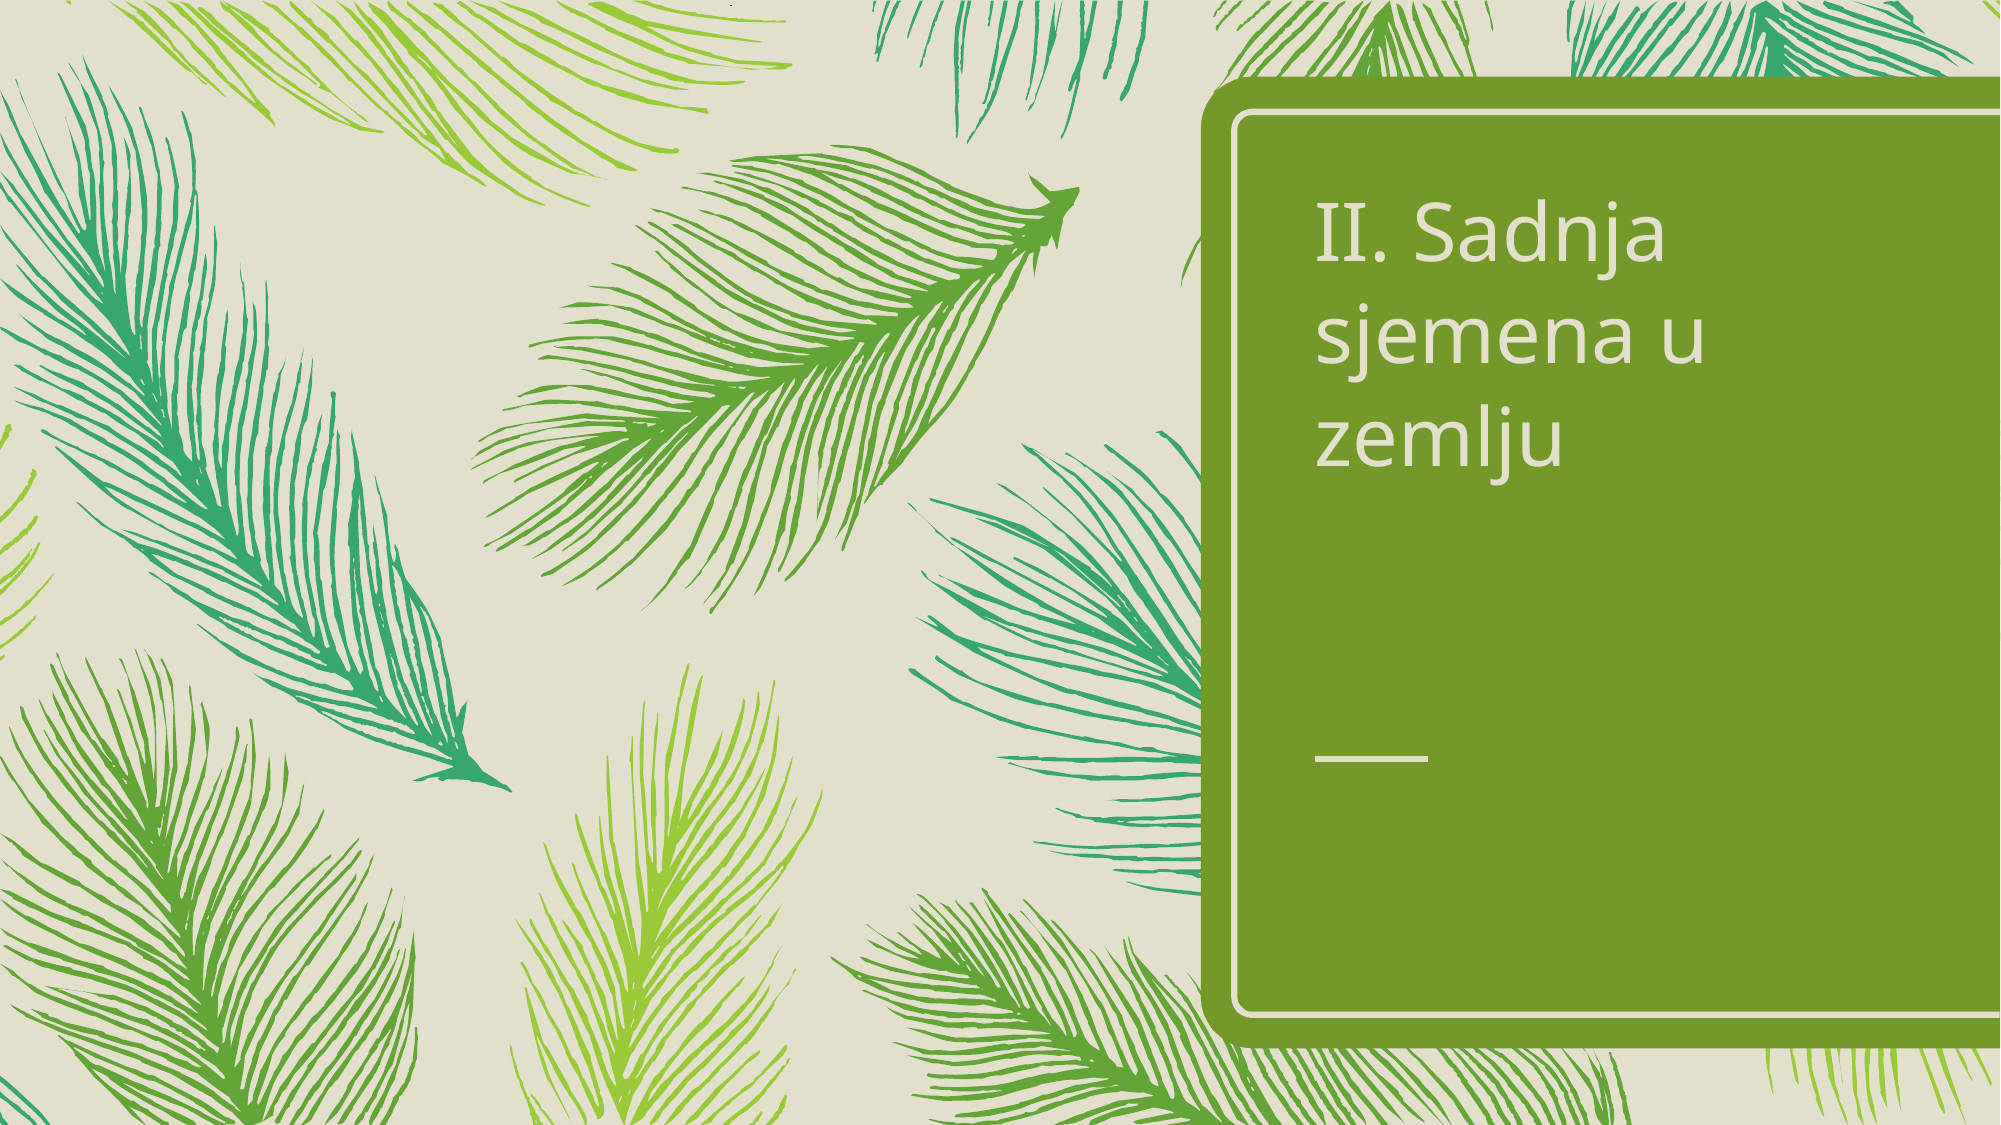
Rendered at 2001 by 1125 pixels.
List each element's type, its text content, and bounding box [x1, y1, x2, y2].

title II. Sadnja sjemena u zemlju [1299, 167, 1922, 718]
